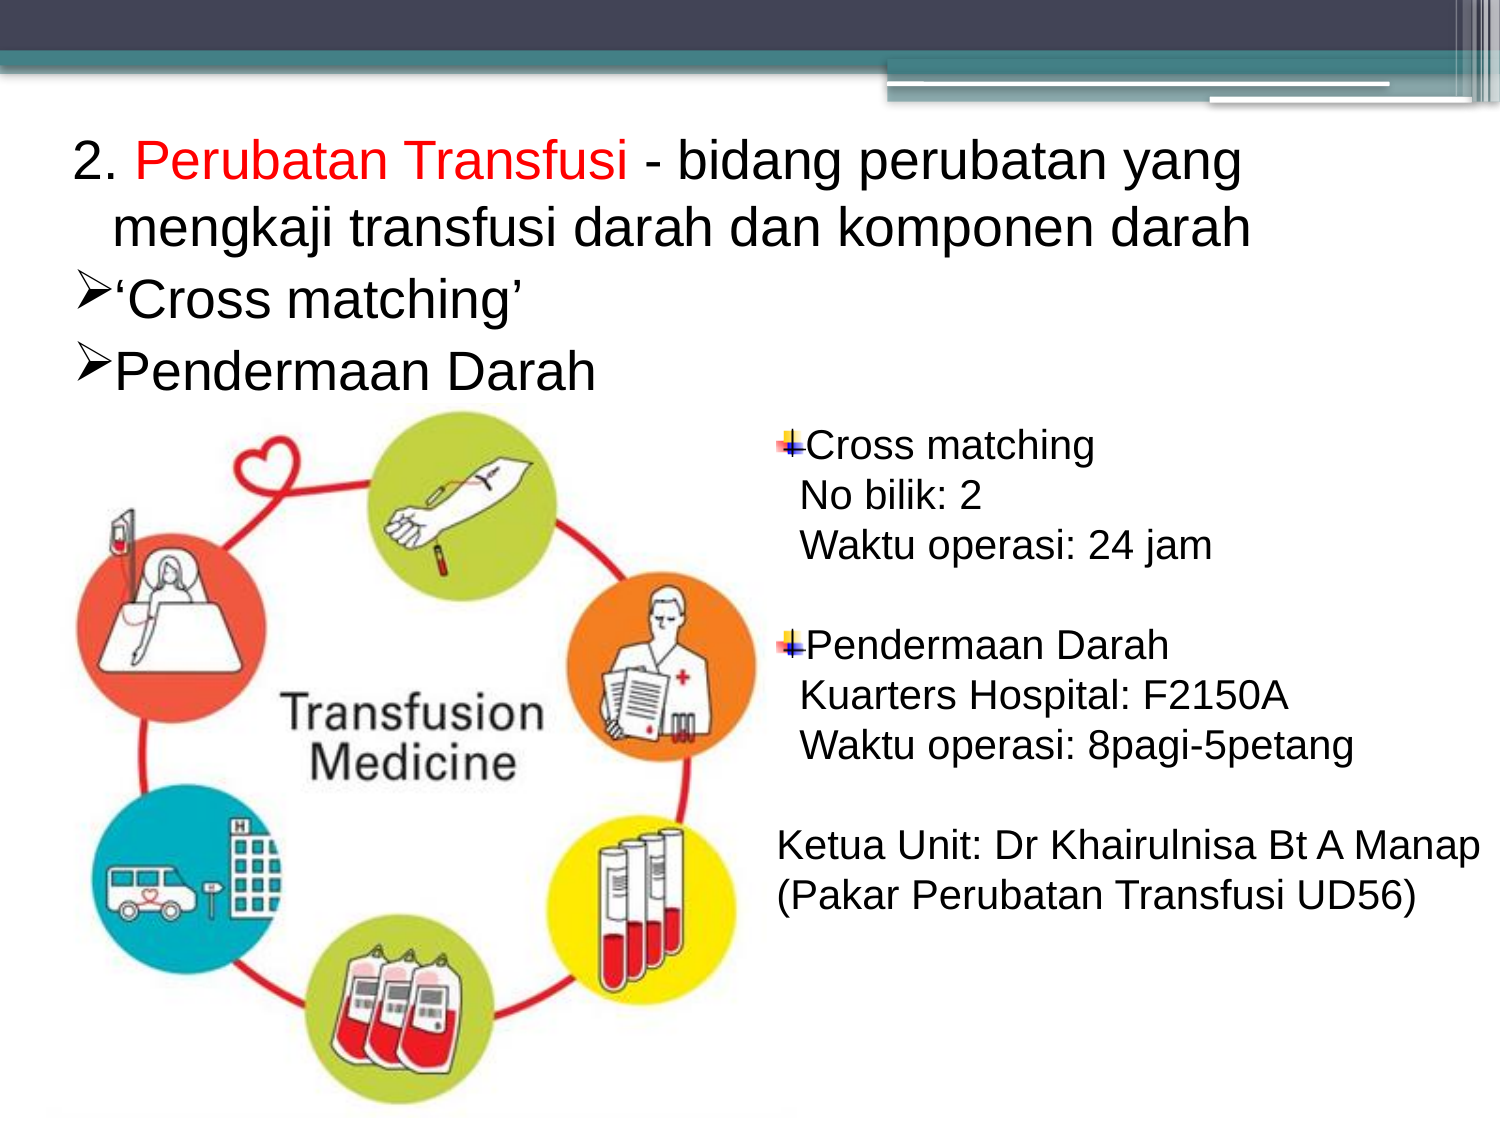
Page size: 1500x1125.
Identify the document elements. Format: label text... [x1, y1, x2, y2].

text_box Cross matching No bilik: 2 Waktu operasi: 24 jam Pendermaan Darah Kuarters Hospital: F2150A Waktu operasi: 8pagi-5petang Ketua Unit: Dr Khairulnisa Bt A Manap (Pakar Perubatan Transfusi UD56) [802, 410, 1500, 925]
picture [46, 403, 806, 1119]
list 2. Perubatan Transfusi - bidang perubatan yang mengkaji transfusi darah dan komponen darah ‘Cross matching’ Pendermaan Darah [40, 117, 1459, 410]
